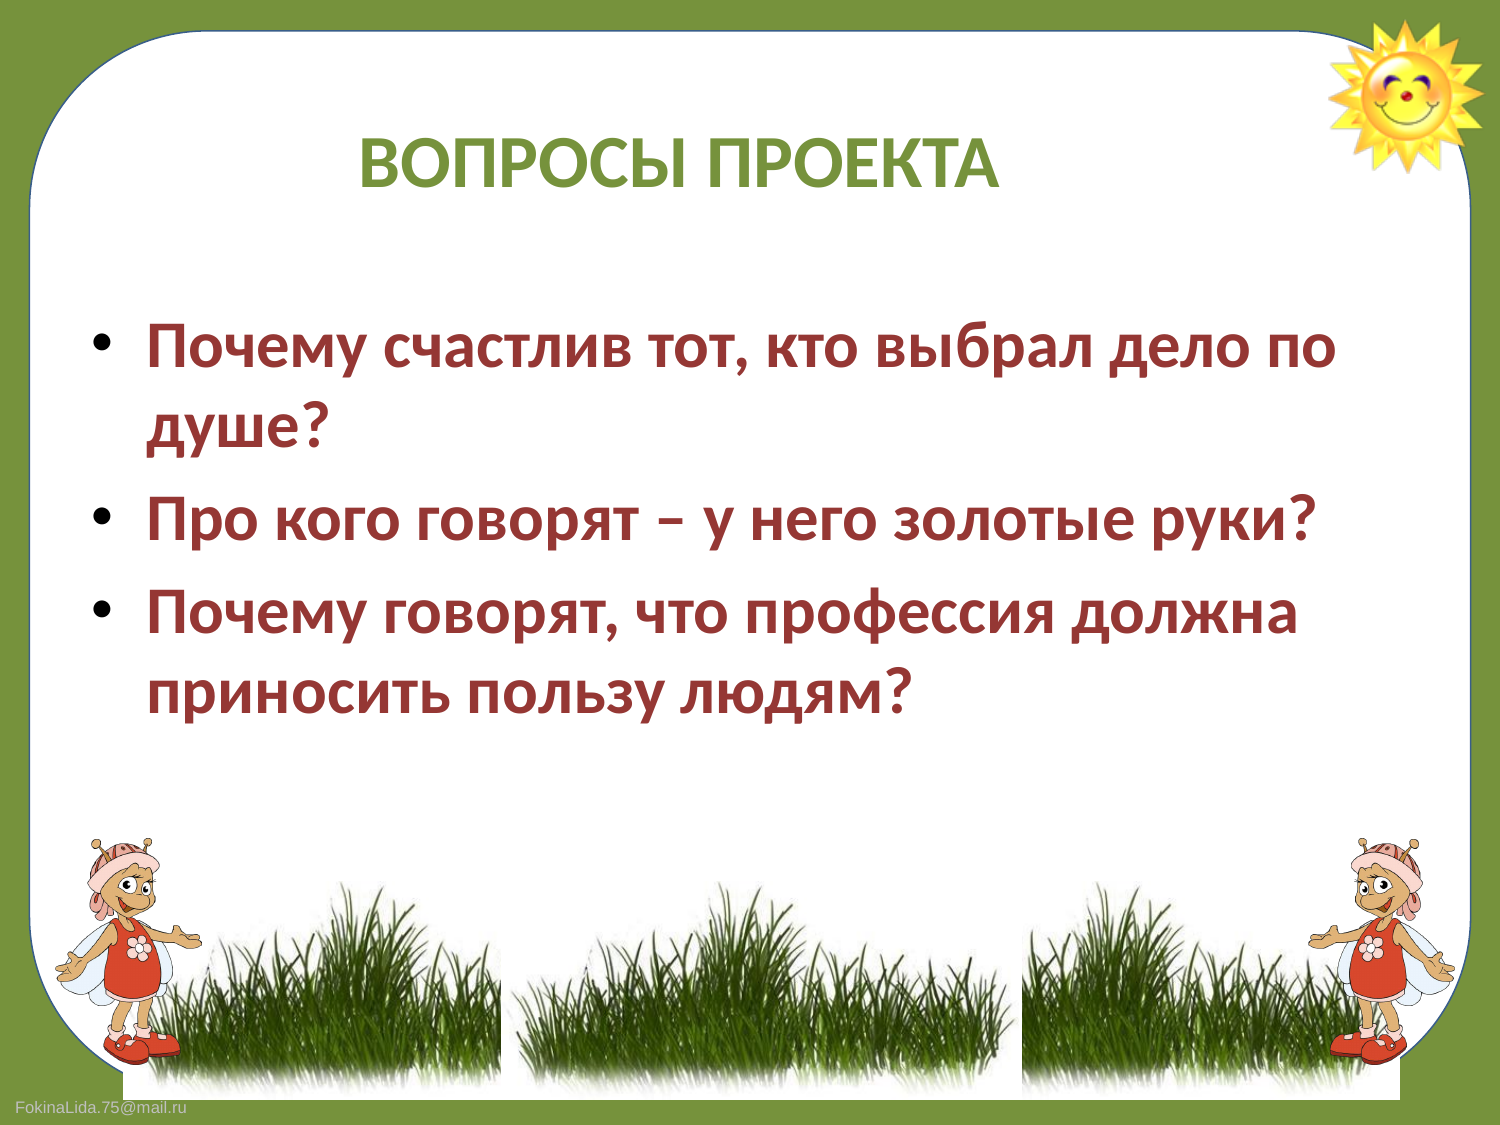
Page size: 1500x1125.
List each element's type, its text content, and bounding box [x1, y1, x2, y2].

picture [53, 834, 1457, 1100]
text_box Вопросы проекта [304, 105, 1055, 212]
picture [1328, 19, 1486, 174]
list Почему счастлив тот, кто выбрал дело по душе? Про кого говорят – у него золотые руки? Почему говорят, что профессия должна приносить пользу людям? [75, 292, 1425, 1005]
